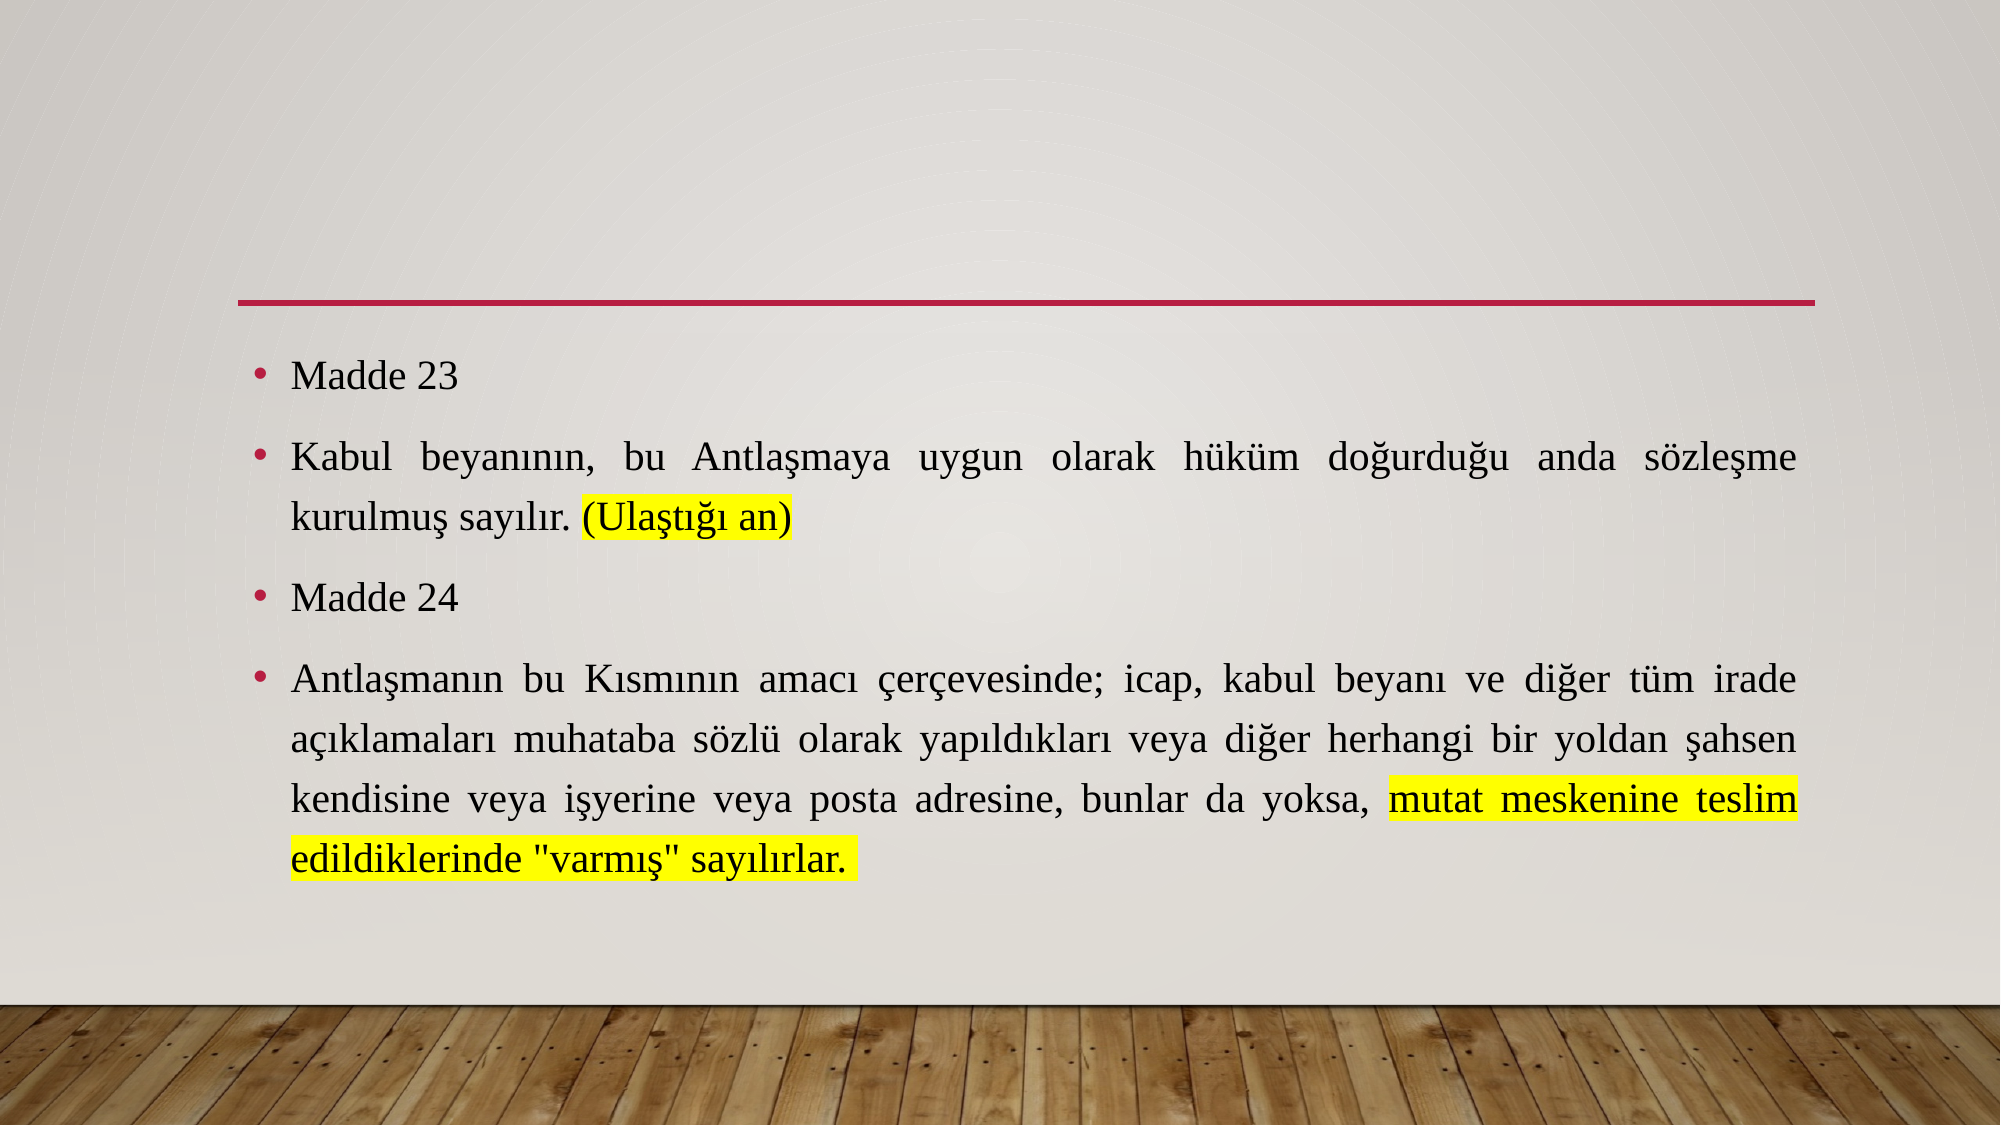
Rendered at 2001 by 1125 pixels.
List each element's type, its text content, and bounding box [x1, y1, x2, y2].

list Madde 23 Kabul beyanının, bu Antlaşmaya uygun olarak hüküm doğurduğu anda sözleşme kurulmuş sayılır. (Ulaştığı an) Madde 24 Antlaşmanın bu Kısmının amacı çerçevesinde; icap, kabul beyanı ve diğer tüm irade açıklamaları muhataba sözlü olarak yapıldıkları veya diğer herhangi bir yoldan şahsen kendisine veya işyerine veya posta adresine, bunlar da yoksa, mutat meskenine teslim edildiklerinde "varmış" sayılırlar. [238, 330, 1814, 897]
picture [0, 1005, 2000, 1125]
